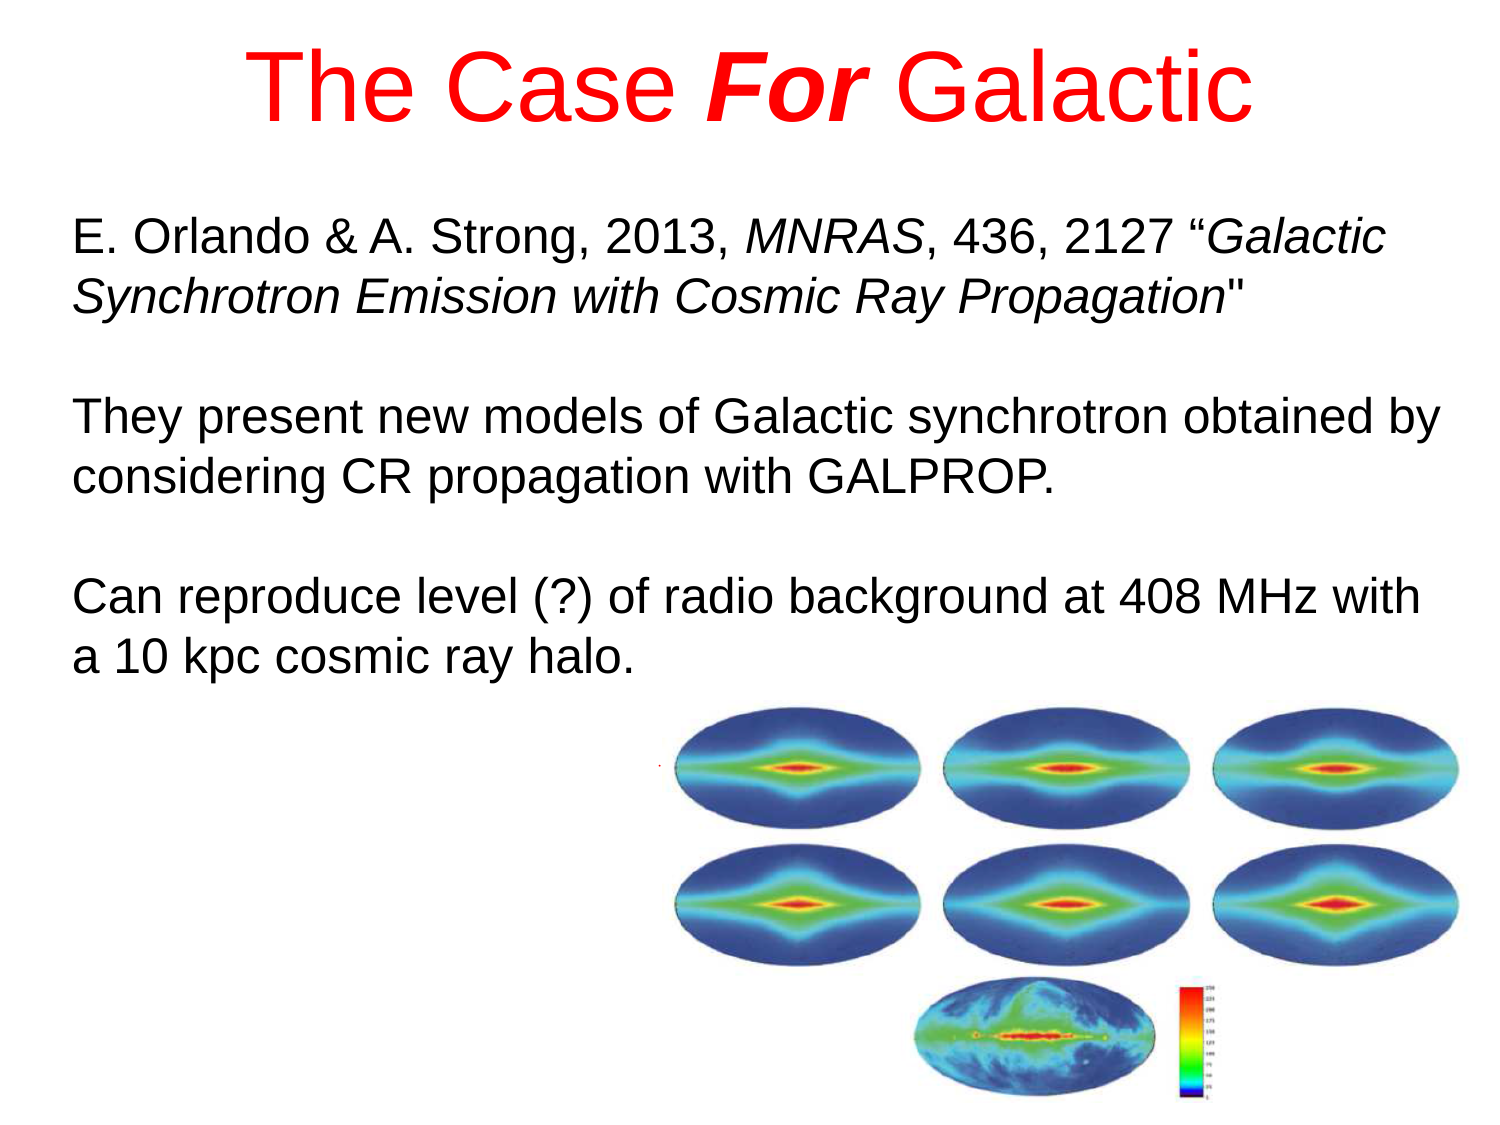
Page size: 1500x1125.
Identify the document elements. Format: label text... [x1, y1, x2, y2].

picture [656, 677, 1476, 1113]
title The Case For Galactic [24, 12, 1476, 151]
text_box E. Orlando & A. Strong, 2013, MNRAS, 436, 2127 “Galactic Synchrotron Emission with Cosmic Ray Propagation" They present new models of Galactic synchrotron obtained by considering CR propagation with GALPROP. Can reproduce level (?) of radio background at 408 MHz with a 10 kpc cosmic ray halo. [57, 196, 1470, 692]
